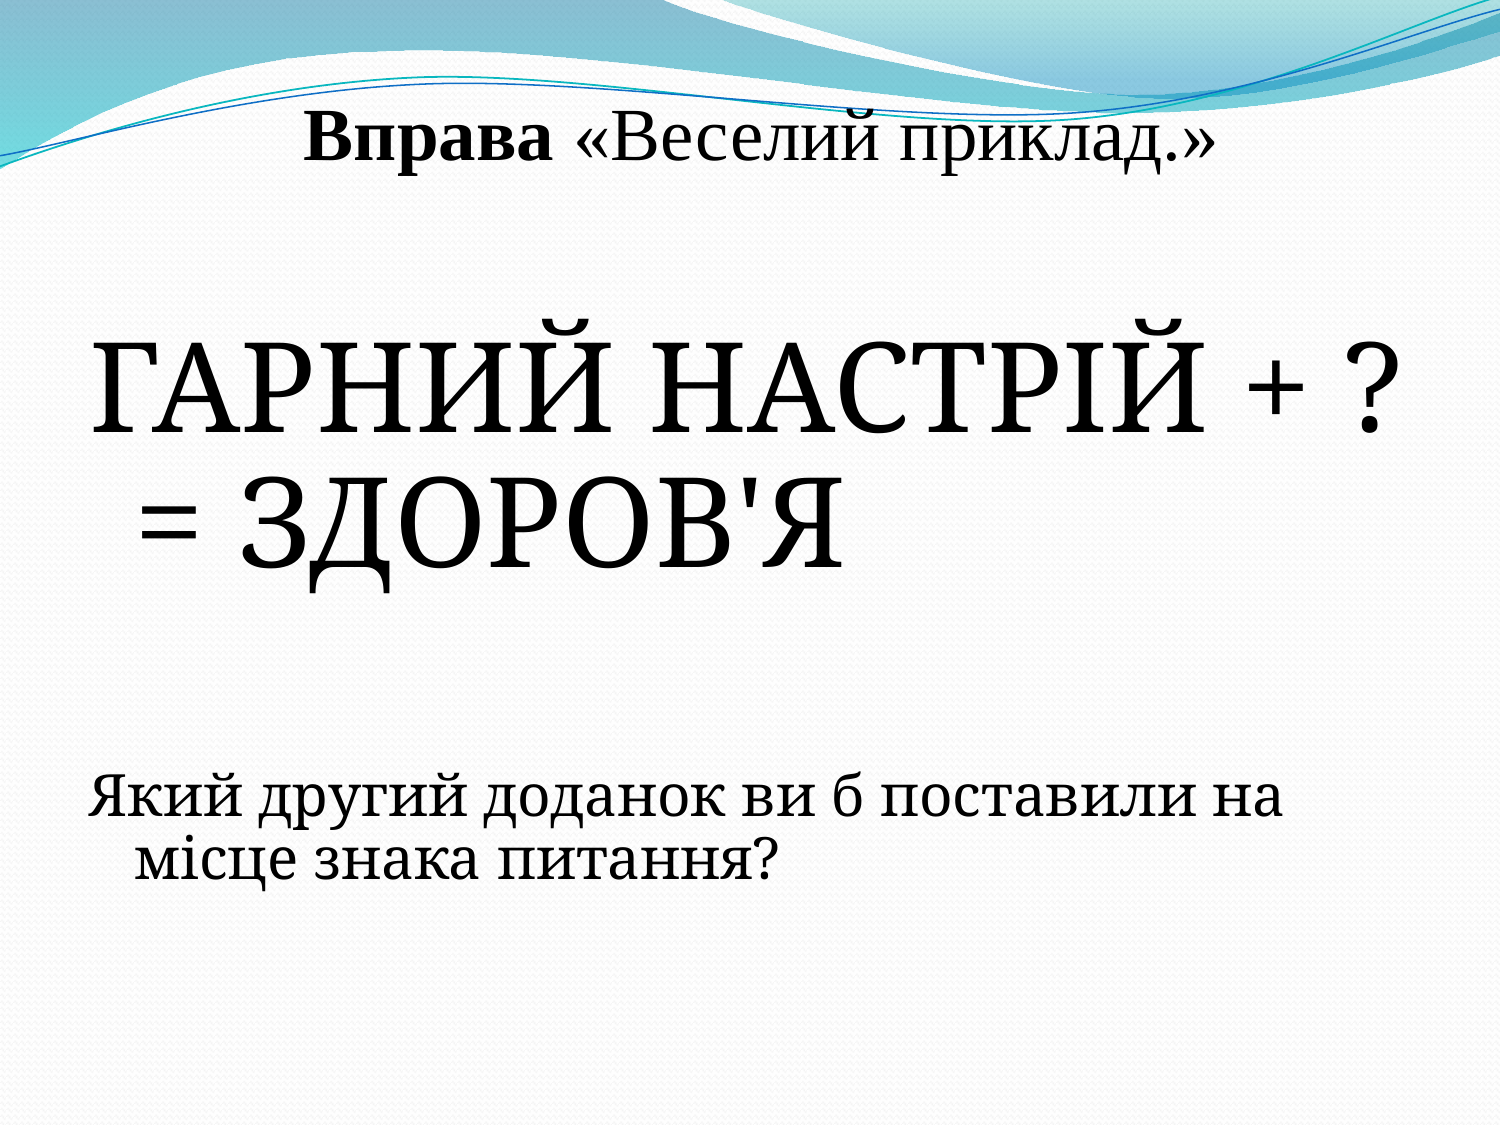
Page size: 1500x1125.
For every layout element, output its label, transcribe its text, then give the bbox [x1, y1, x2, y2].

list ГАРНИЙ НАСТРІЙ + ? = ЗДОРОВ'Я Який другий доданок ви б поставили на місце знака питання? [75, 317, 1425, 1038]
text_box Вправа «Веселий приклад.» [289, 78, 1270, 228]
